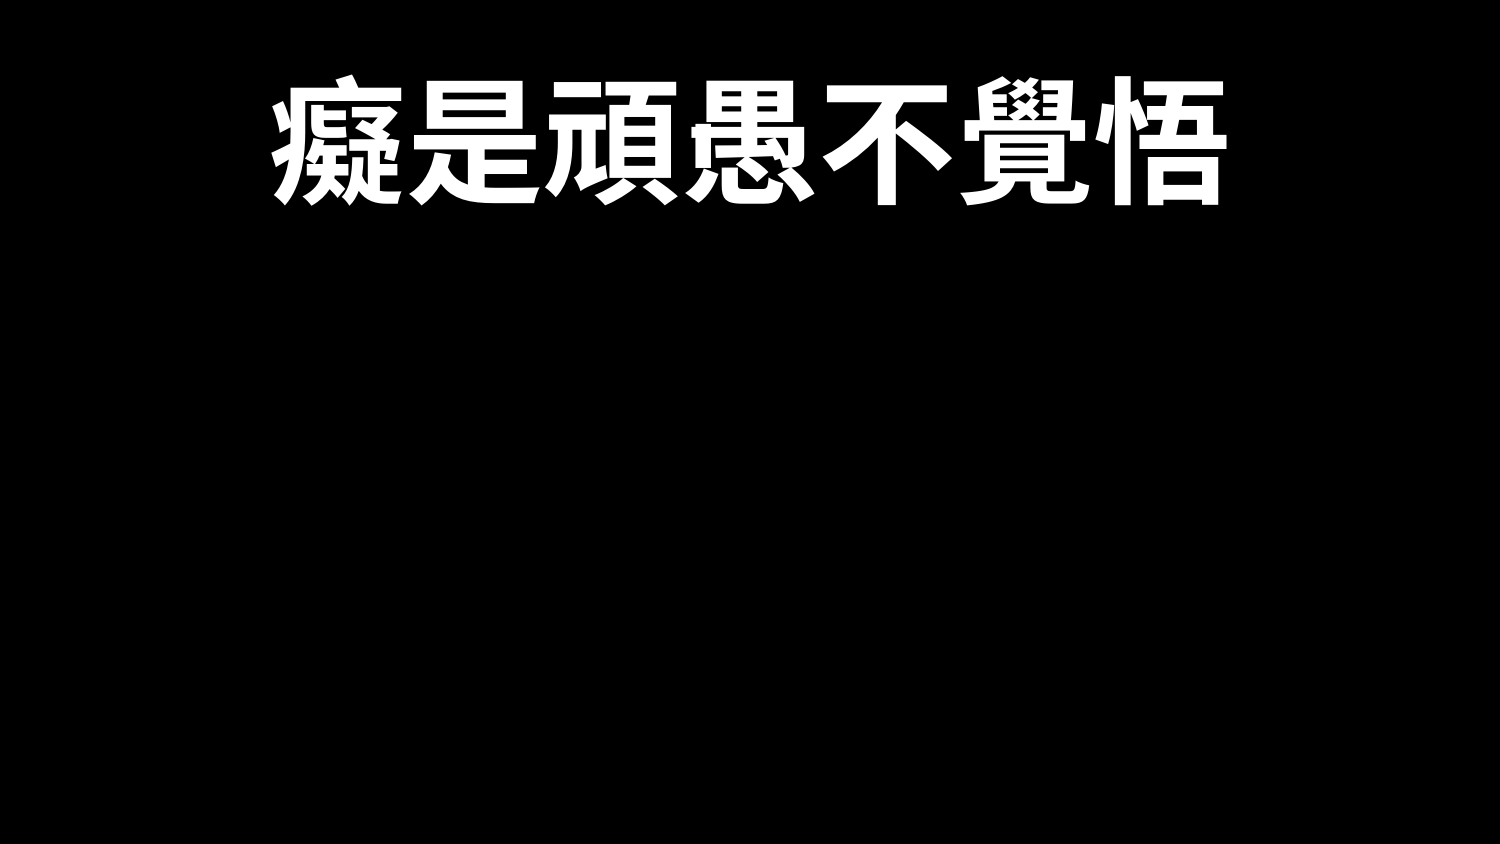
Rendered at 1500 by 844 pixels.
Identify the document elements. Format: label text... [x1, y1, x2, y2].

title 癡是頑愚不覺悟 [75, 68, 1425, 210]
